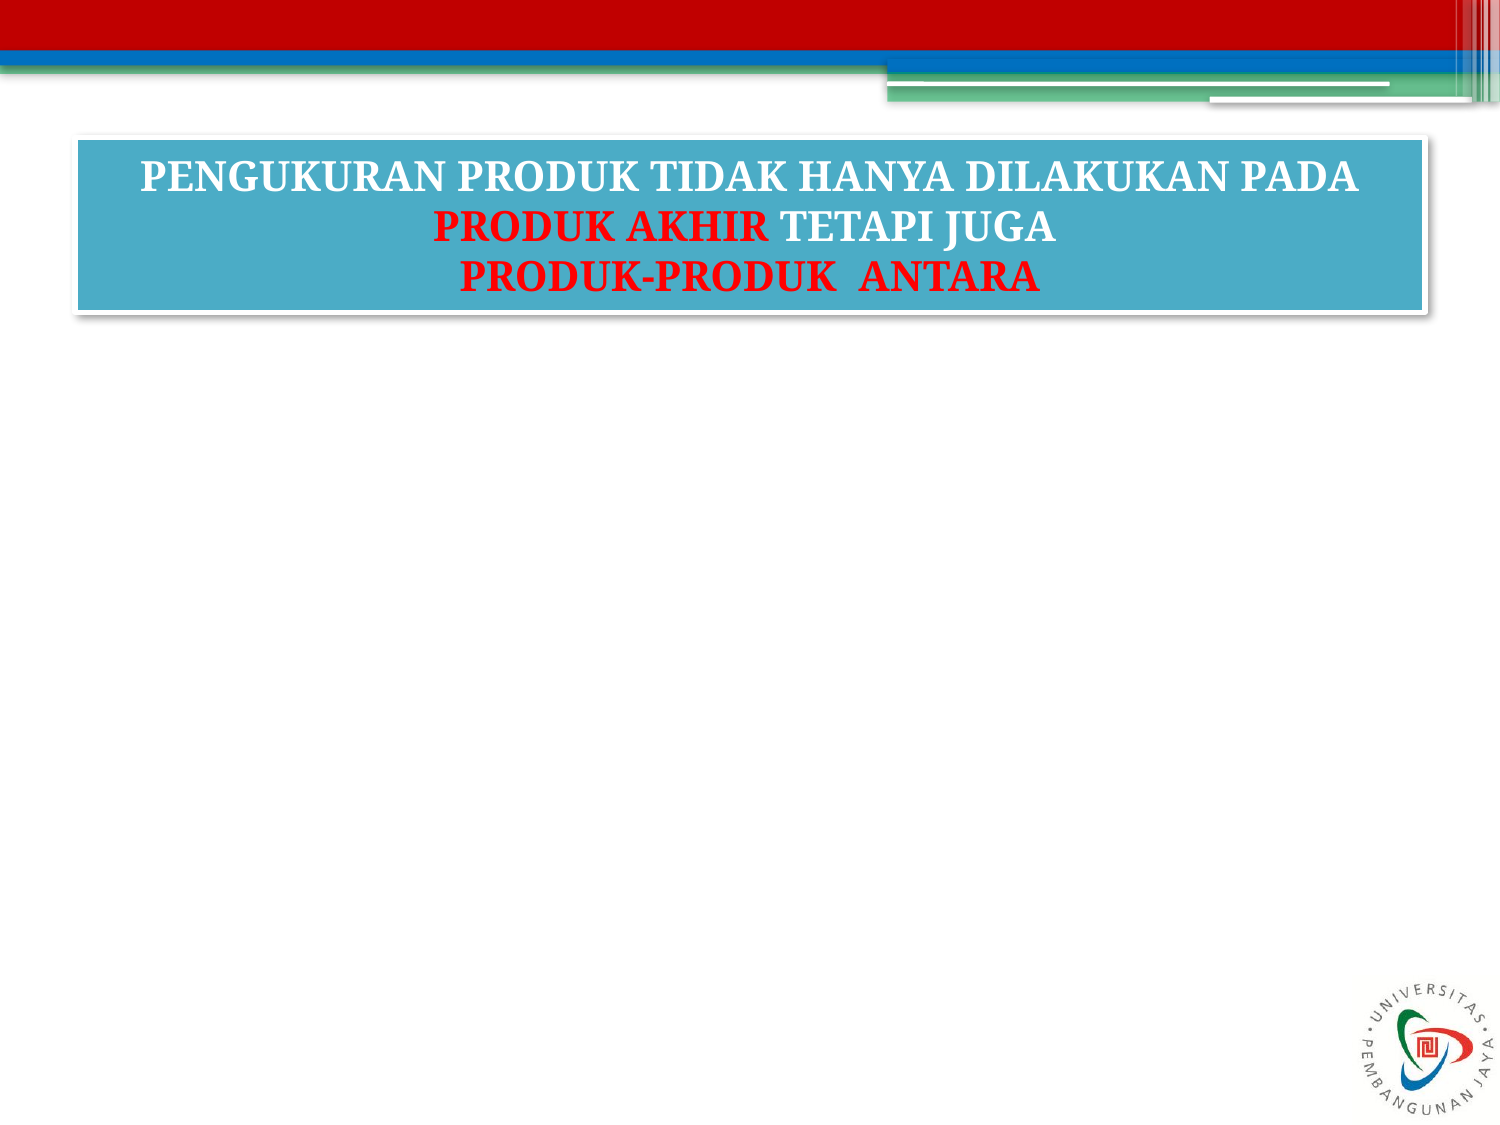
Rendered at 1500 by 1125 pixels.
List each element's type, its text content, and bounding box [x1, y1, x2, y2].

title PENGUKURAN PRODUK TIDAK HANYA DILAKUKAN PADA PRODUK AKHIR TETAPI JUGA PRODUK-PRODUK ANTARA [72, 135, 1428, 315]
picture [1352, 975, 1500, 1125]
